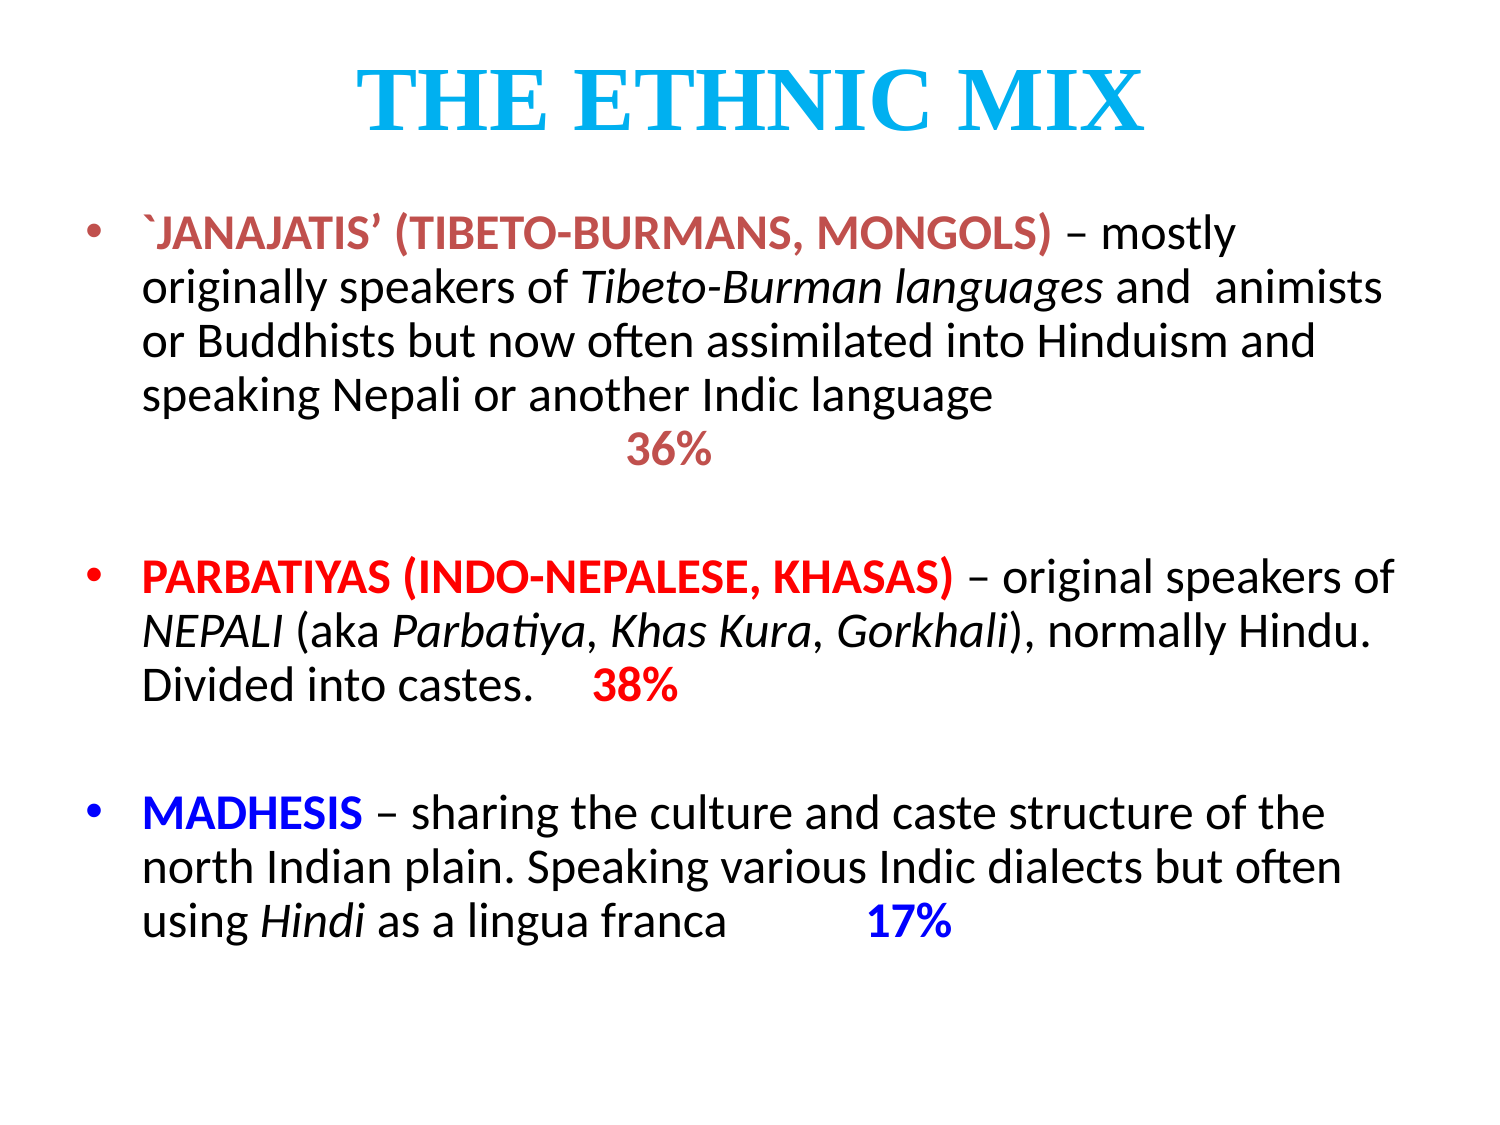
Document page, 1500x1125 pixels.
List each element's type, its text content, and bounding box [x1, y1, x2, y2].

title THE ETHNIC MIX [76, 0, 1427, 188]
list `JANAJATIS’ (TIBETO-BURMANS, MONGOLS) – mostly originally speakers of Tibeto-Burman languages and animists or Buddhists but now often assimilated into Hinduism and speaking Nepali or another Indic language 36% PARBATIYAS (INDO-NEPALESE, KHASAS) – original speakers of NEPALI (aka Parbatiya, Khas Kura, Gorkhali), normally Hindu. Divided into castes. 38% MADHESIS – sharing the culture and caste structure of the north Indian plain. Speaking various Indic dialects but often using Hindi as a lingua franca 17% [70, 199, 1421, 1003]
